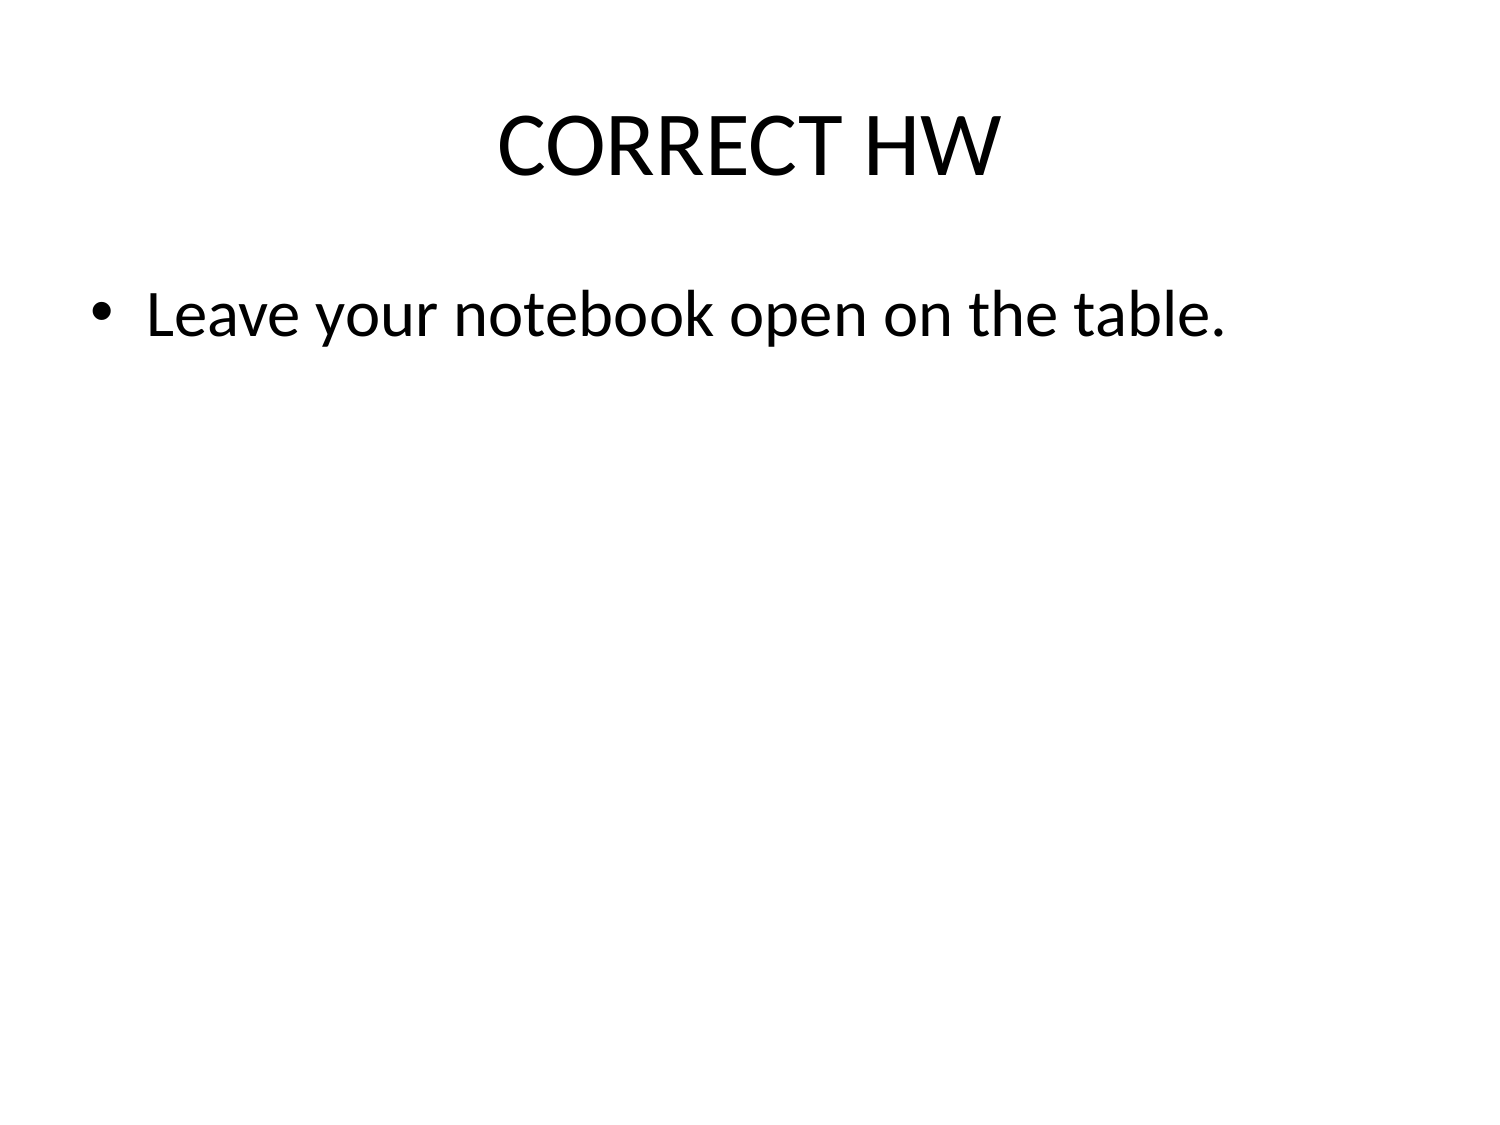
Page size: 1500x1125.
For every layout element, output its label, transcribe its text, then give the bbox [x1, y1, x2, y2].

list Leave your notebook open on the table. [75, 262, 1425, 1005]
title CORRECT HW [75, 45, 1425, 233]
